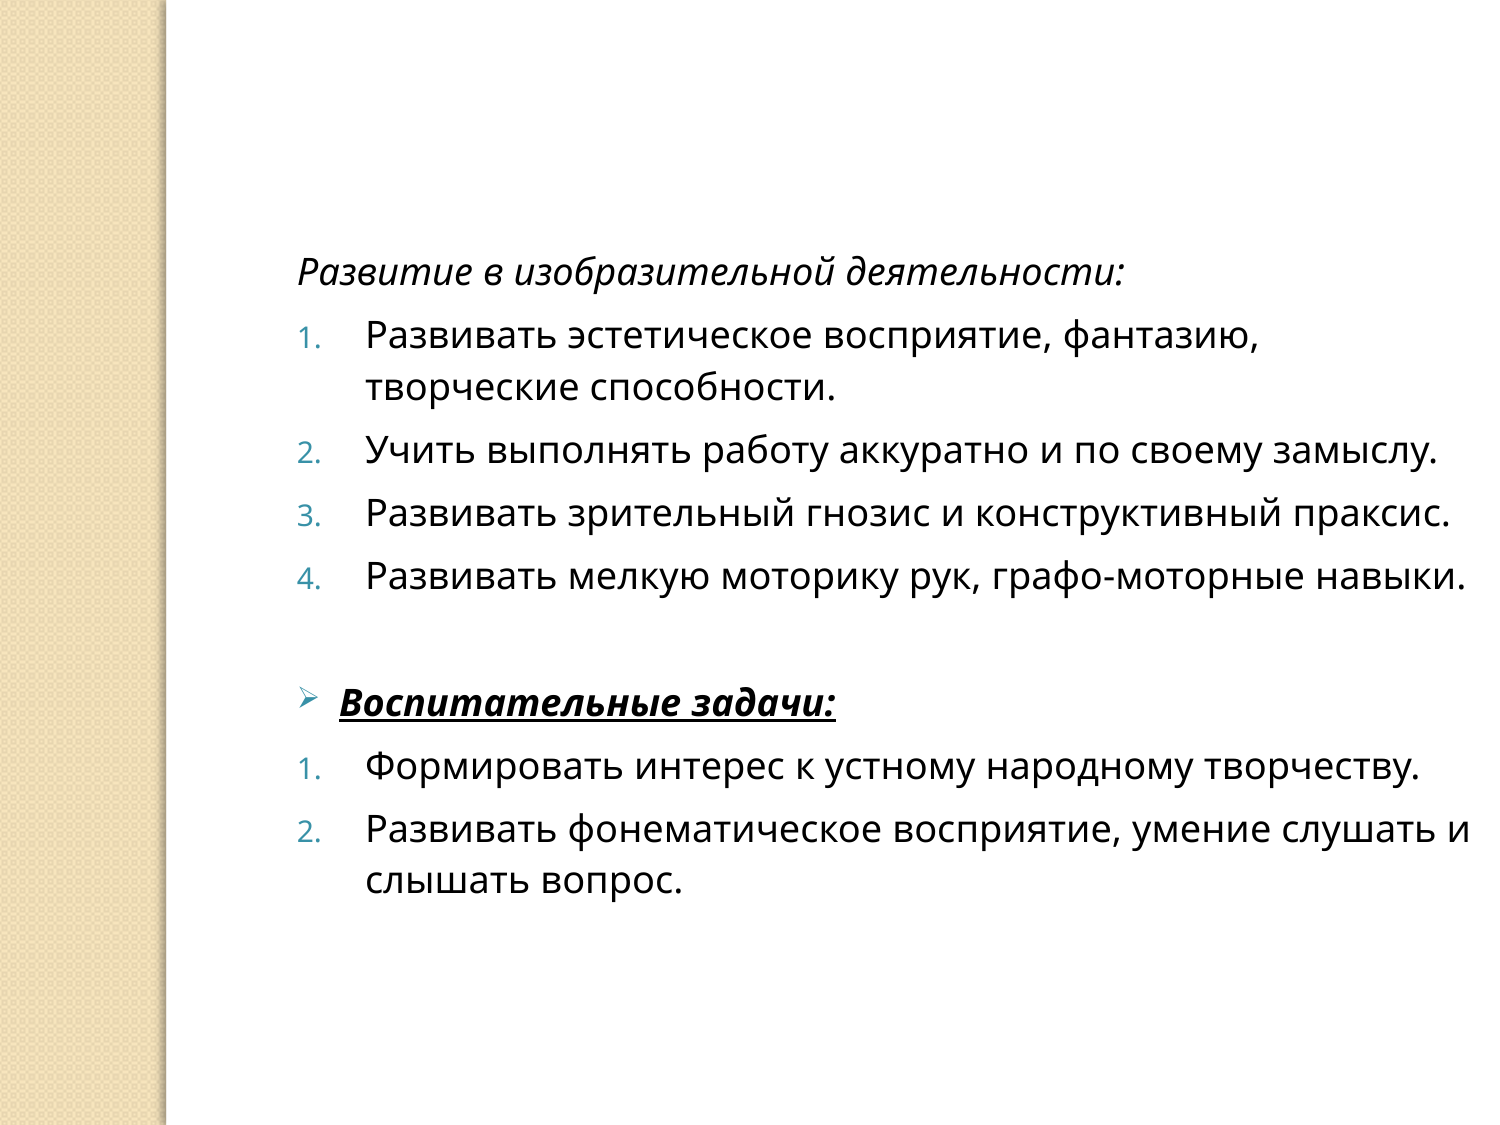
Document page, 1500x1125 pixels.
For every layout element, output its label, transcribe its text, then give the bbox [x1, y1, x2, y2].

list Развитие в изобразительной деятельности: Развивать эстетическое восприятие, фантазию, творческие способности. Учить выполнять работу аккуратно и по своему замыслу. Развивать зрительный гнозис и конструктивный праксис. Развивать мелкую моторику рук, графо-моторные навыки. Воспитательные задачи: Формировать интерес к устному народному творчеству. Развивать фонематическое восприятие, умение слушать и слышать вопрос. [269, 237, 1500, 1025]
